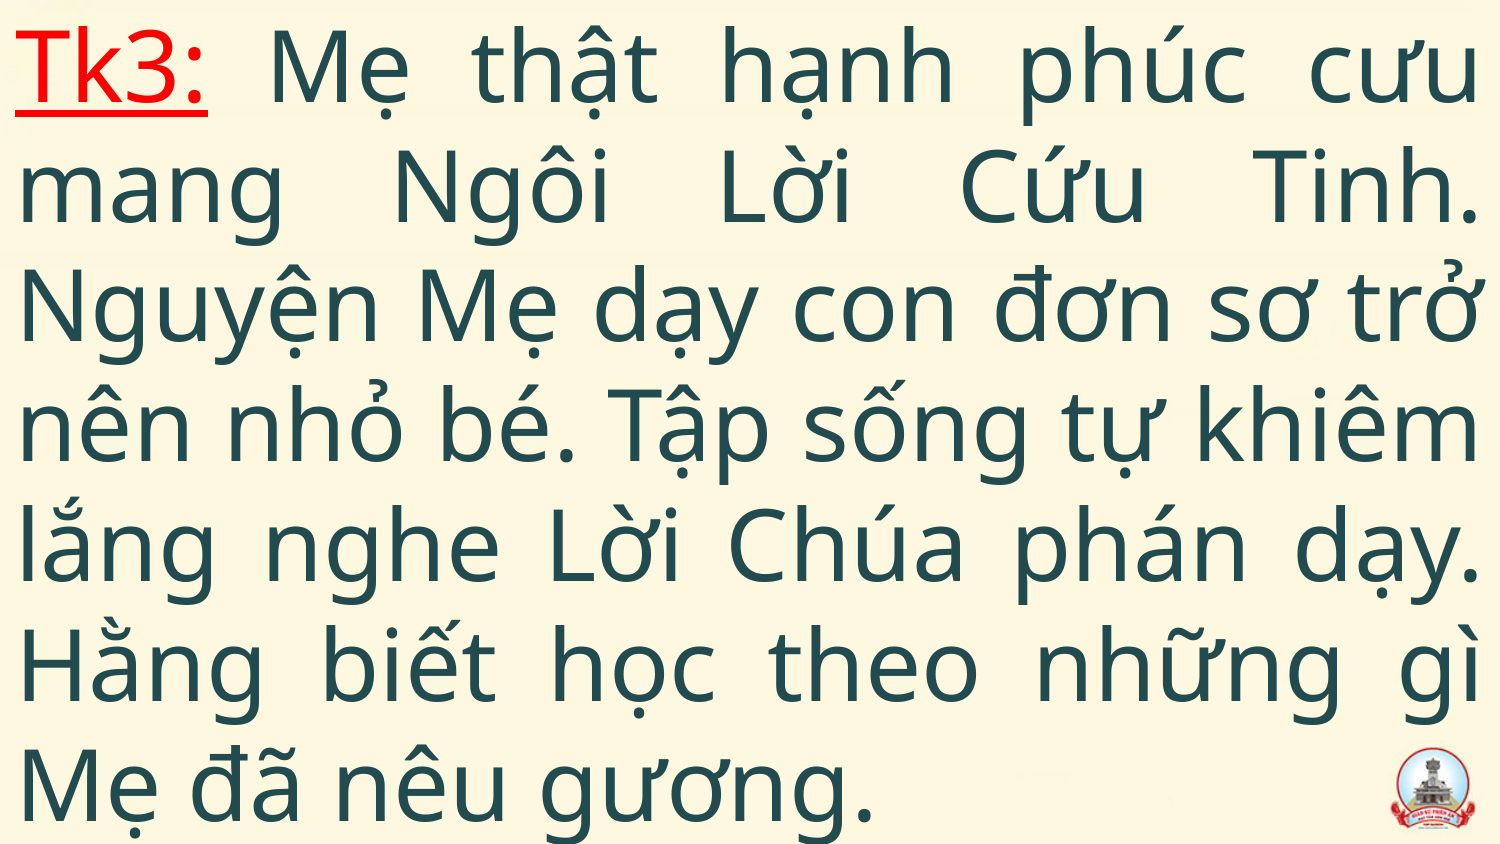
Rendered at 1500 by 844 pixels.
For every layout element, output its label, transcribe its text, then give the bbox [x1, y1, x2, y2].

title Tk3: Mẹ thật hạnh phúc cưu mang Ngôi Lời Cứu Tinh. Nguyện Mẹ dạy con đơn sơ trở nên nhỏ bé. Tập sống tự khiêm lắng nghe Lời Chúa phán dạy. Hằng biết học theo những gì Mẹ đã nêu gương. [0, 0, 1500, 844]
